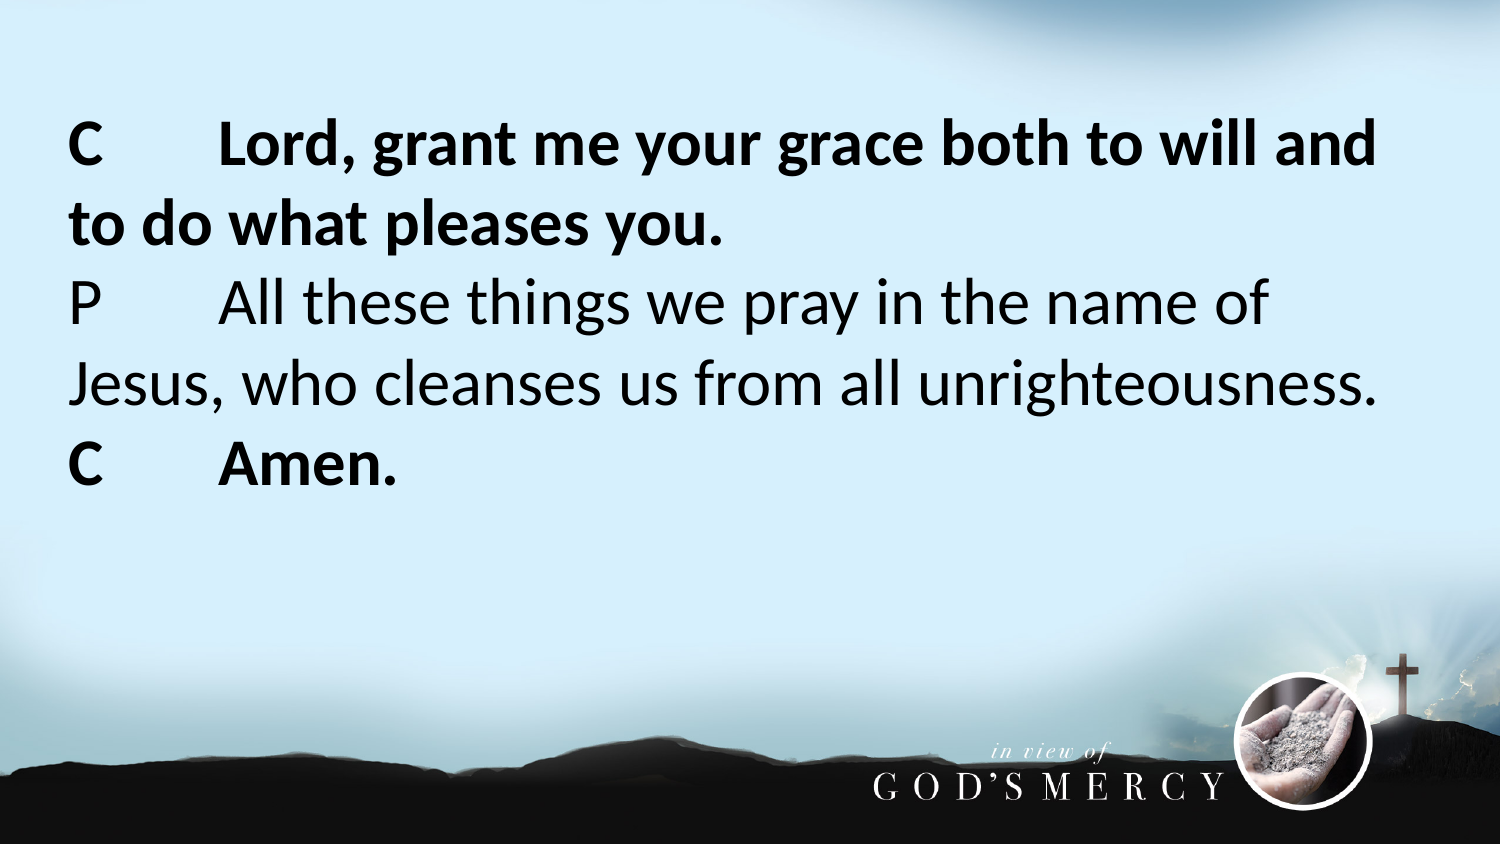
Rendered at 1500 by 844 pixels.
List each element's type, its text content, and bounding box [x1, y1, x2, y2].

text_box C Lord, grant me your grace both to will and to do what pleases you. P All these things we pray in the name of Jesus, who cleanses us from all unrighteousness. C Amen. [53, 91, 1447, 506]
picture [0, 0, 1500, 844]
